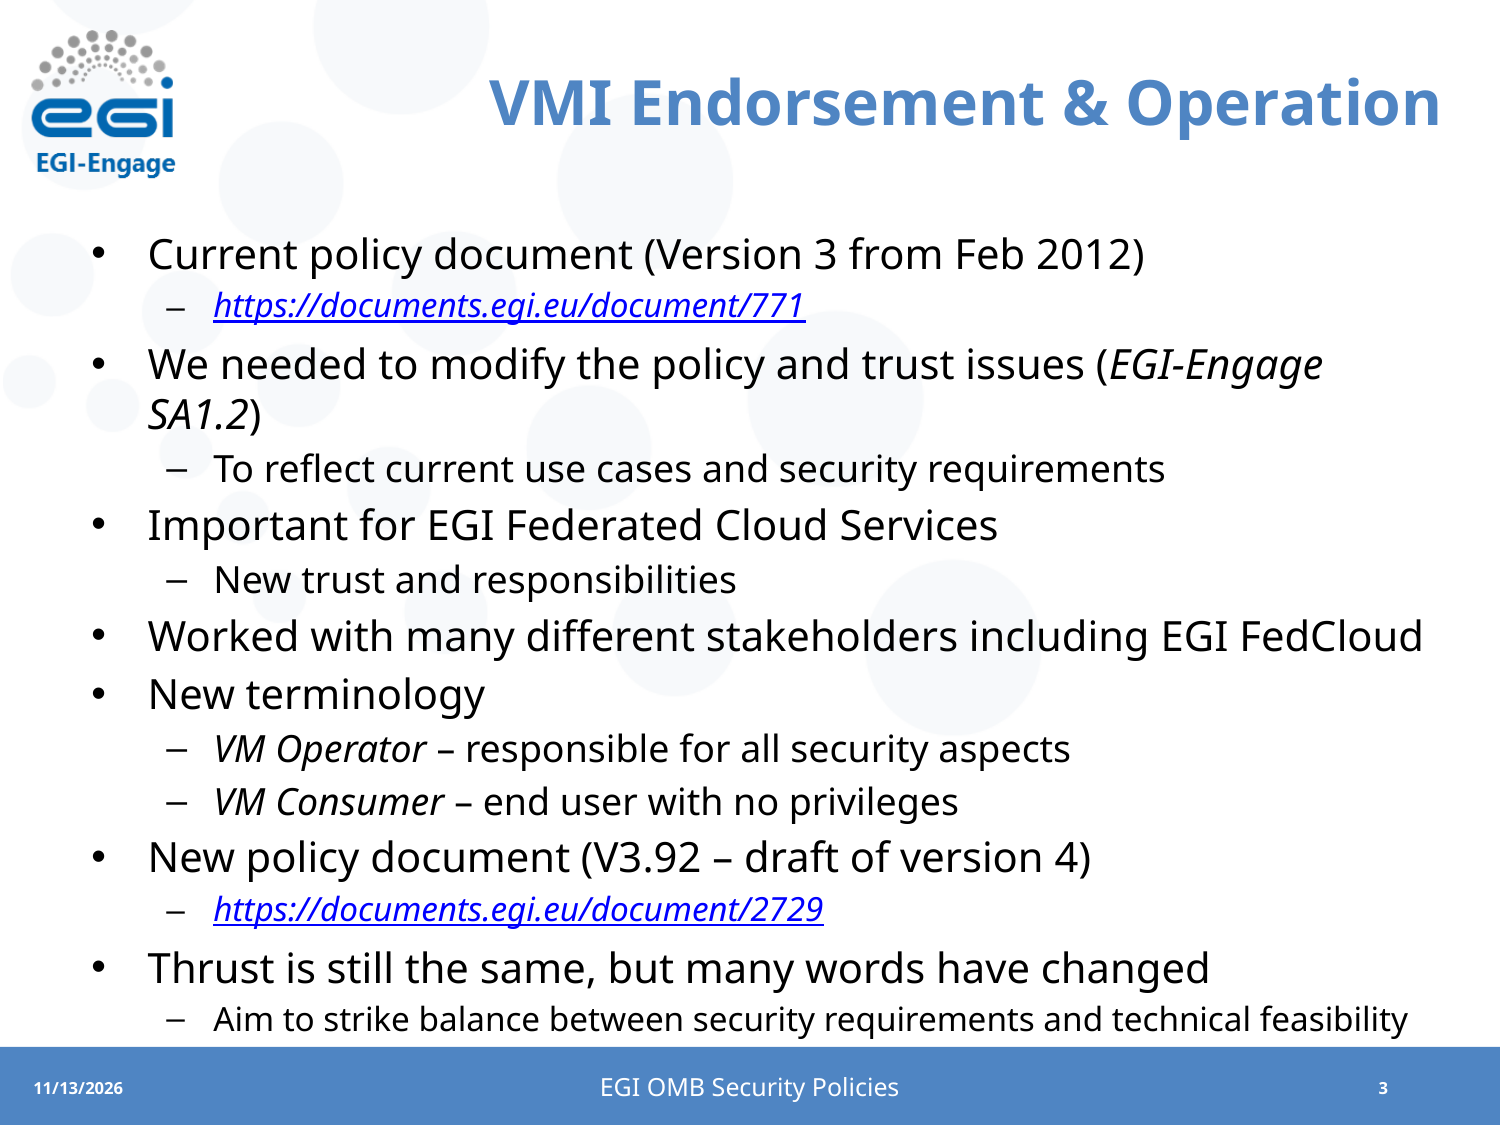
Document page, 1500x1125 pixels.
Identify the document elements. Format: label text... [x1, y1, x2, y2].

list Current policy document (Version 3 from Feb 2012) https://documents.egi.eu/document/771 We needed to modify the policy and trust issues (EGI-Engage SA1.2) To reflect current use cases and security requirements Important for EGI Federated Cloud Services New trust and responsibilities Worked with many different stakeholders including EGI FedCloud New terminology VM Operator – responsible for all security aspects VM Consumer – end user with no privileges New policy document (V3.92 – draft of version 4) https://documents.egi.eu/document/2729 Thrust is still the same, but many words have changed Aim to strike balance between security requirements and technical feasibility [76, 220, 1459, 1005]
footer EGI OMB Security Policies [194, 1058, 1306, 1119]
picture [3, 0, 1076, 772]
title VMI Endorsement & Operation [253, 30, 1459, 171]
